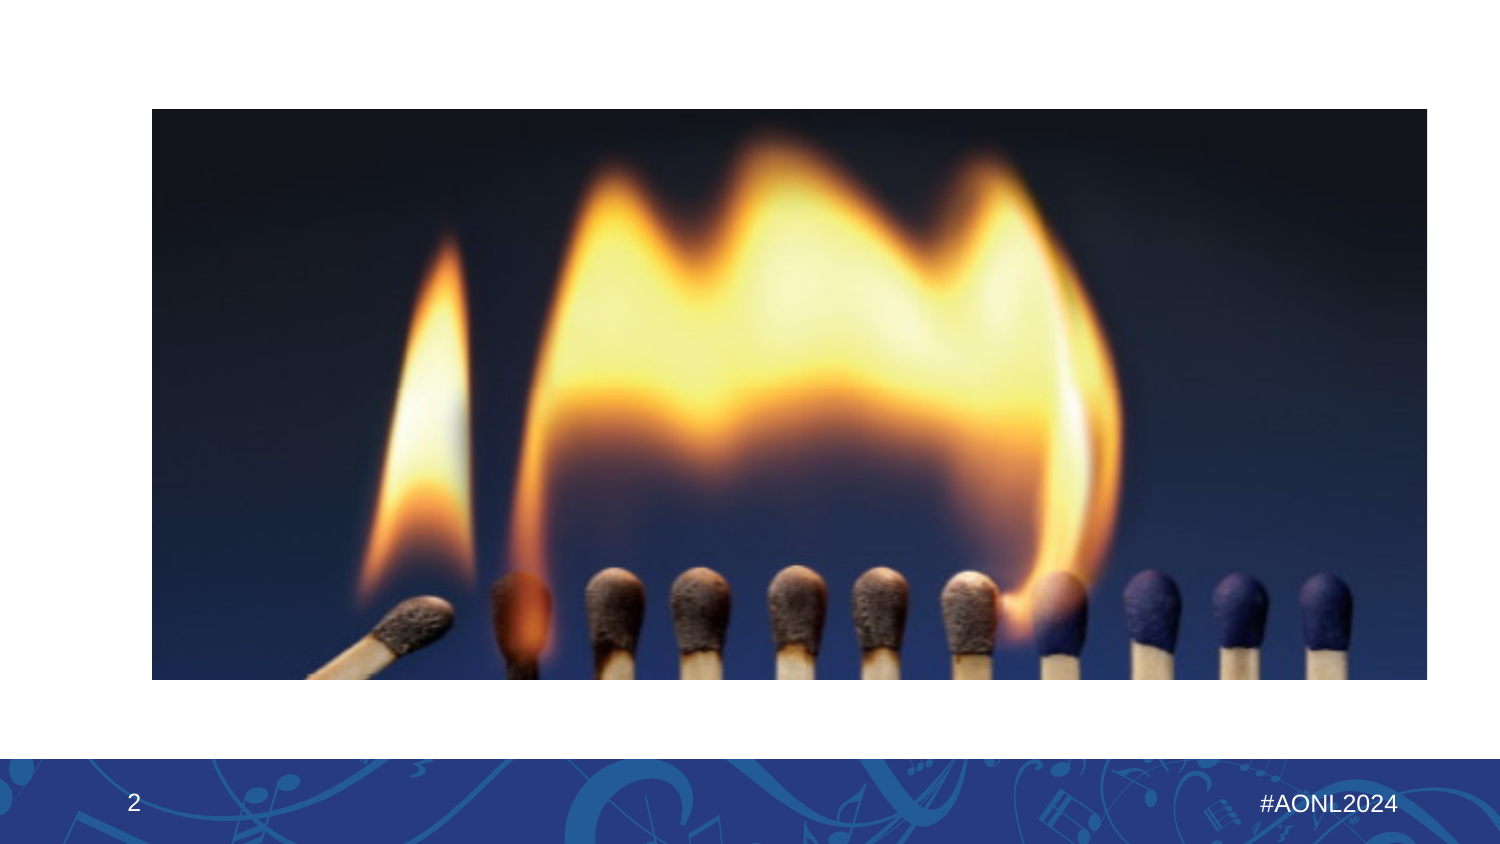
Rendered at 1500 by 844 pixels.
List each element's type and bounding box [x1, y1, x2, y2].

picture [0, 759, 1500, 844]
list [151, 109, 1428, 680]
